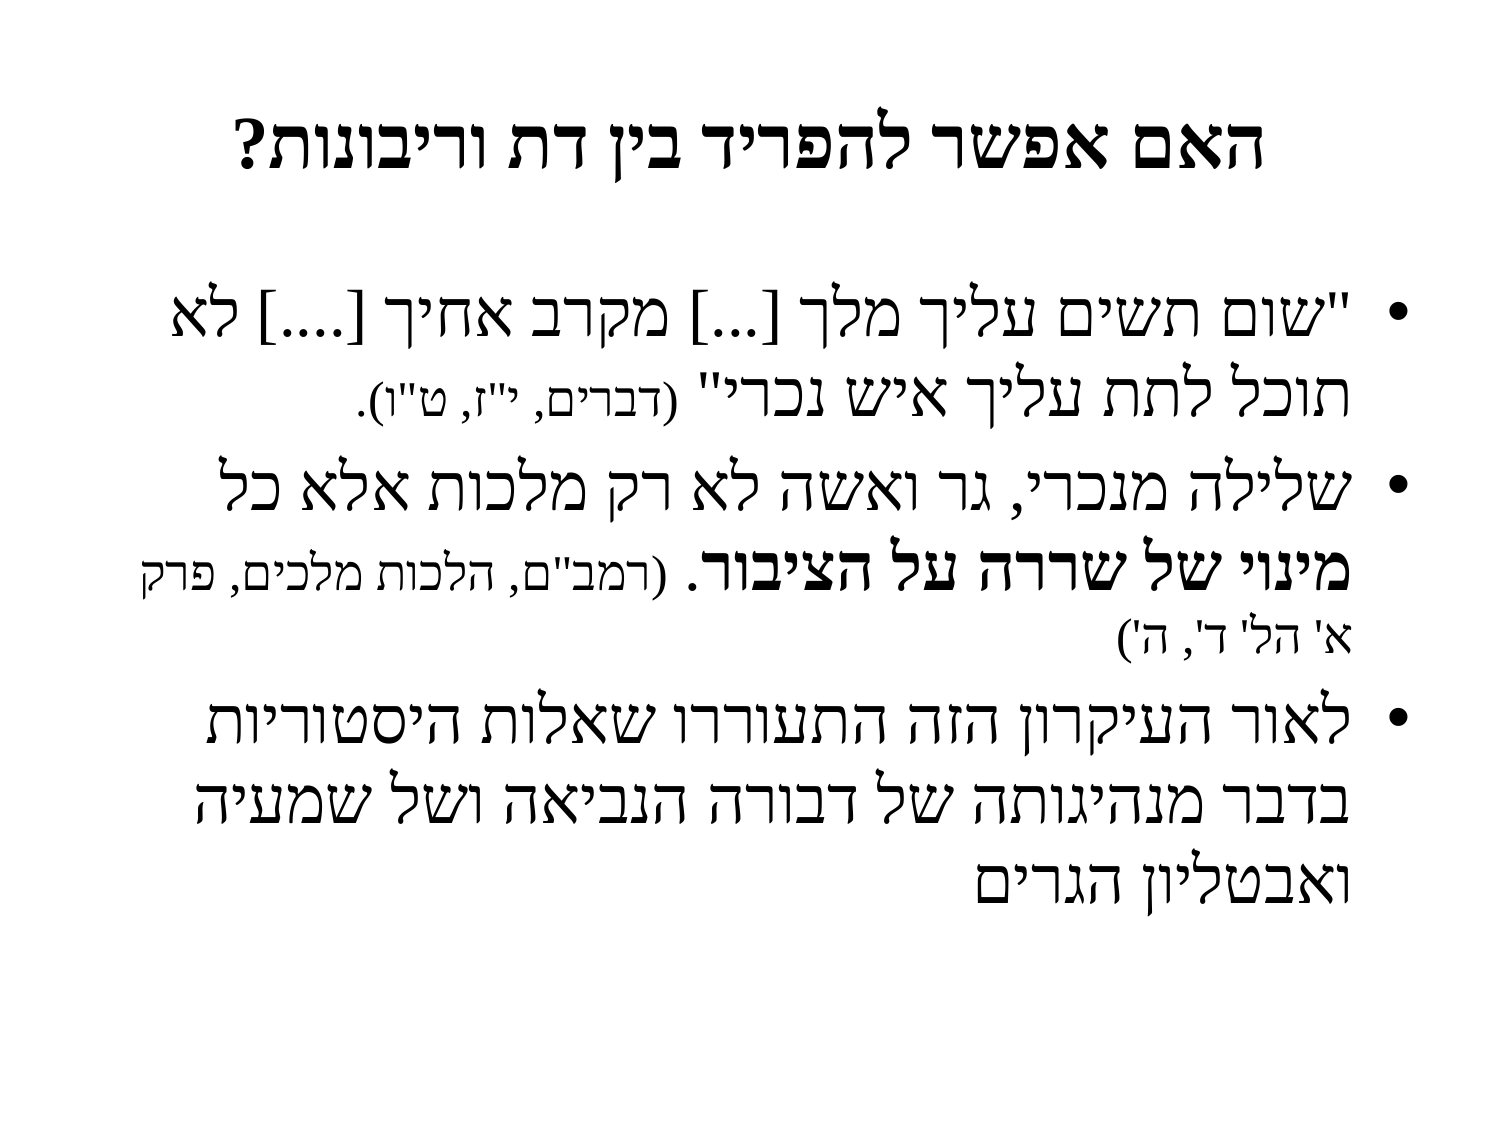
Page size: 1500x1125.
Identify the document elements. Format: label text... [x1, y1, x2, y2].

title האם אפשר להפריד בין דת וריבונות? [75, 45, 1425, 233]
list "שום תשים עליך מלך [...] מקרב אחיך [....] לא תוכל לתת עליך איש נכרי" (דברים, י"ז, ט"ו). שלילה מנכרי, גר ואשה לא רק מלכות אלא כל מינוי של שררה על הציבור. (רמב"ם, הלכות מלכים, פרק א' הל' ד', ה') לאור העיקרון הזה התעוררו שאלות היסטוריות בדבר מנהיגותה של דבורה הנביאה ושל שמעיה ואבטליון הגרים [75, 262, 1425, 1005]
